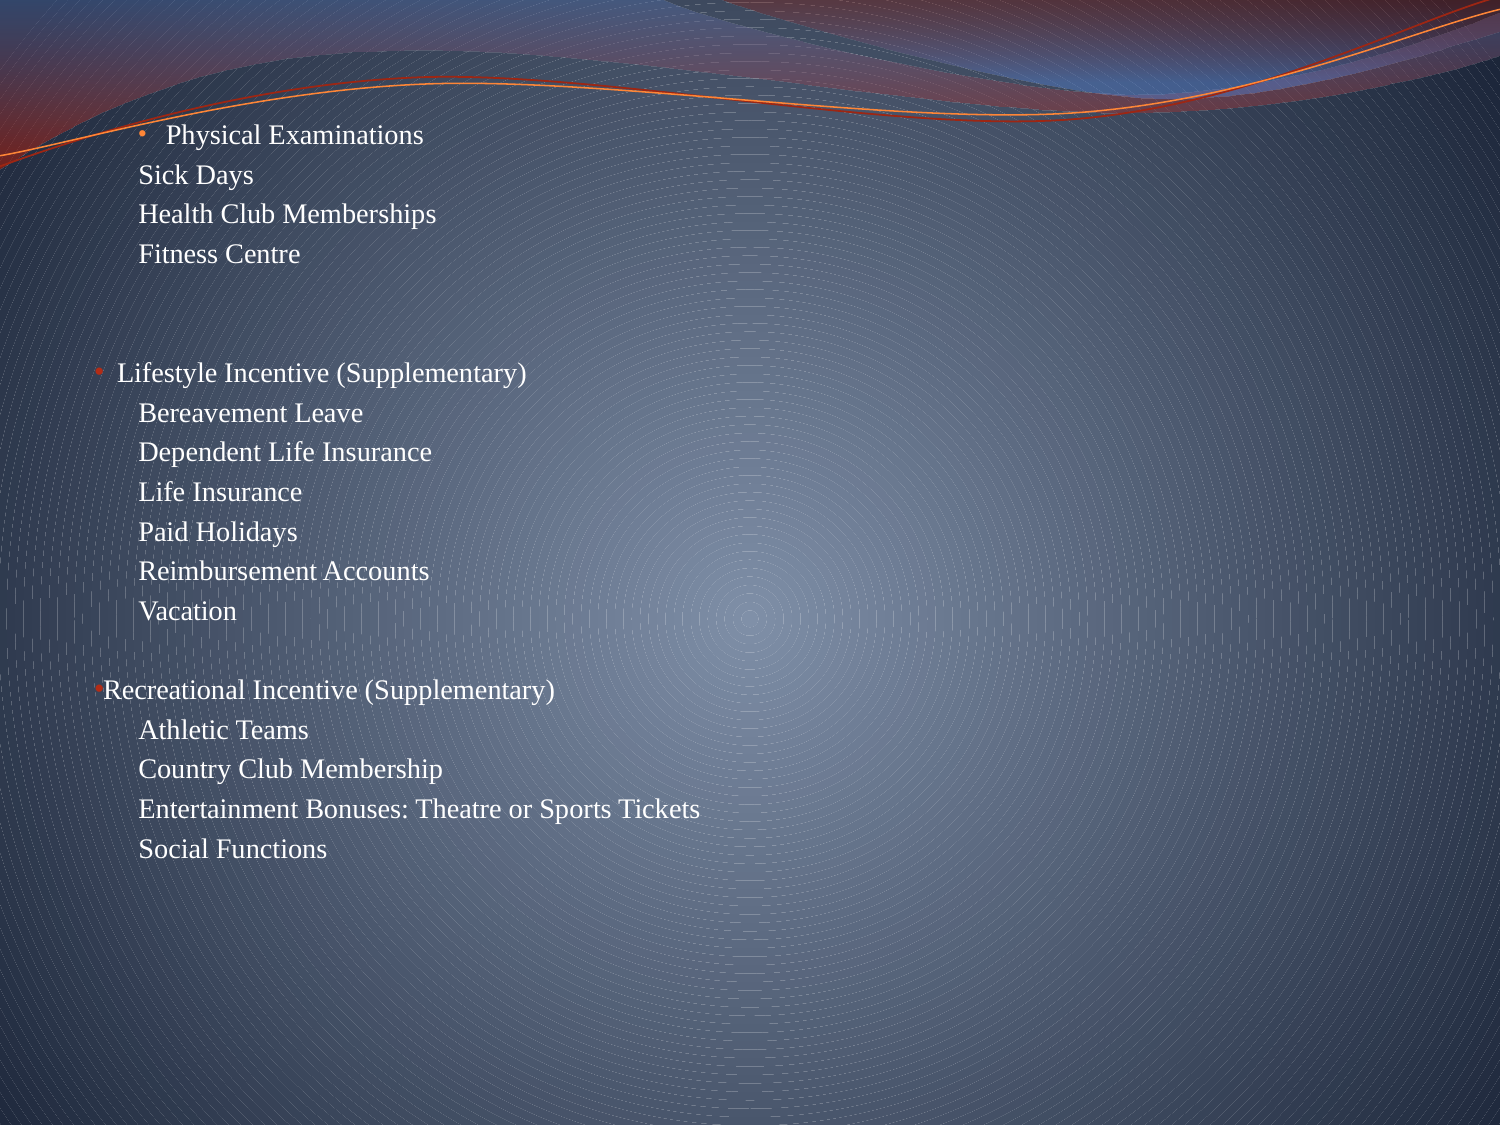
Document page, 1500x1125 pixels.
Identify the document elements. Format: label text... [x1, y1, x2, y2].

list Physical Examinations Sick Days Health Club Memberships Fitness Centre Lifestyle Incentive (Supplementary) Bereavement Leave Dependent Life Insurance Life Insurance Paid Holidays Reimbursement Accounts Vacation Recreational Incentive (Supplementary) Athletic Teams Country Club Membership Entertainment Bonuses: Theatre or Sports Tickets Social Functions [86, 54, 1362, 1032]
